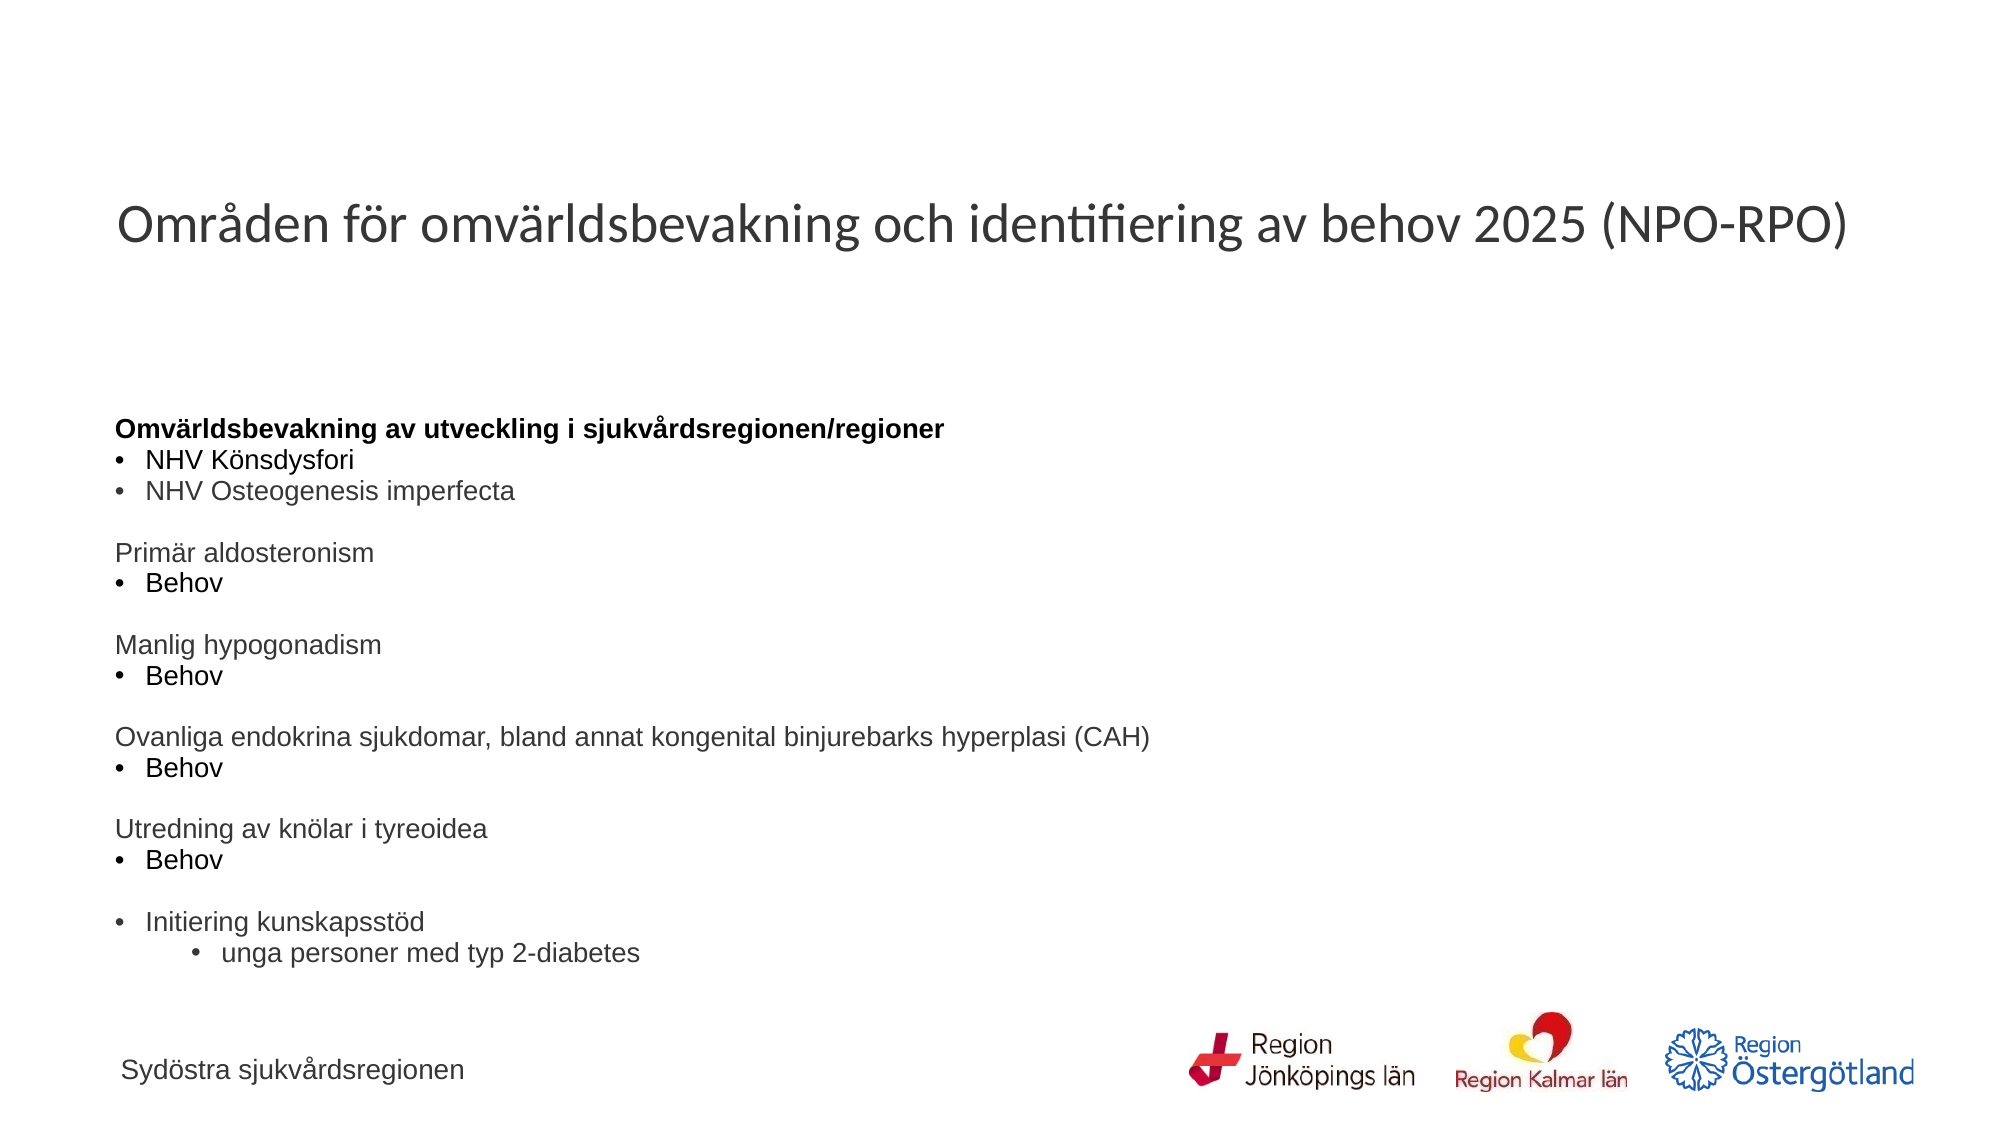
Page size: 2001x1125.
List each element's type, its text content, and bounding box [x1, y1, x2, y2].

picture [1665, 1028, 1914, 1092]
list Omvärldsbevakning av utveckling i sjukvårdsregionen/regioner NHV Könsdysfori NHV Osteogenesis imperfecta Primär aldosteronism Behov Manlig hypogonadism Behov Ovanliga endokrina sjukdomar, bland annat kongenital binjurebarks hyperplasi (CAH) Behov Utredning av knölar i tyreoidea Behov Initiering kunskapsstöd unga personer med typ 2-diabetes [99, 373, 1900, 988]
picture [1456, 1012, 1627, 1092]
picture [1189, 1028, 1415, 1092]
title Områden för omvärldsbevakning och identifiering av behov 2025 (NPO-RPO) [102, 168, 1903, 357]
